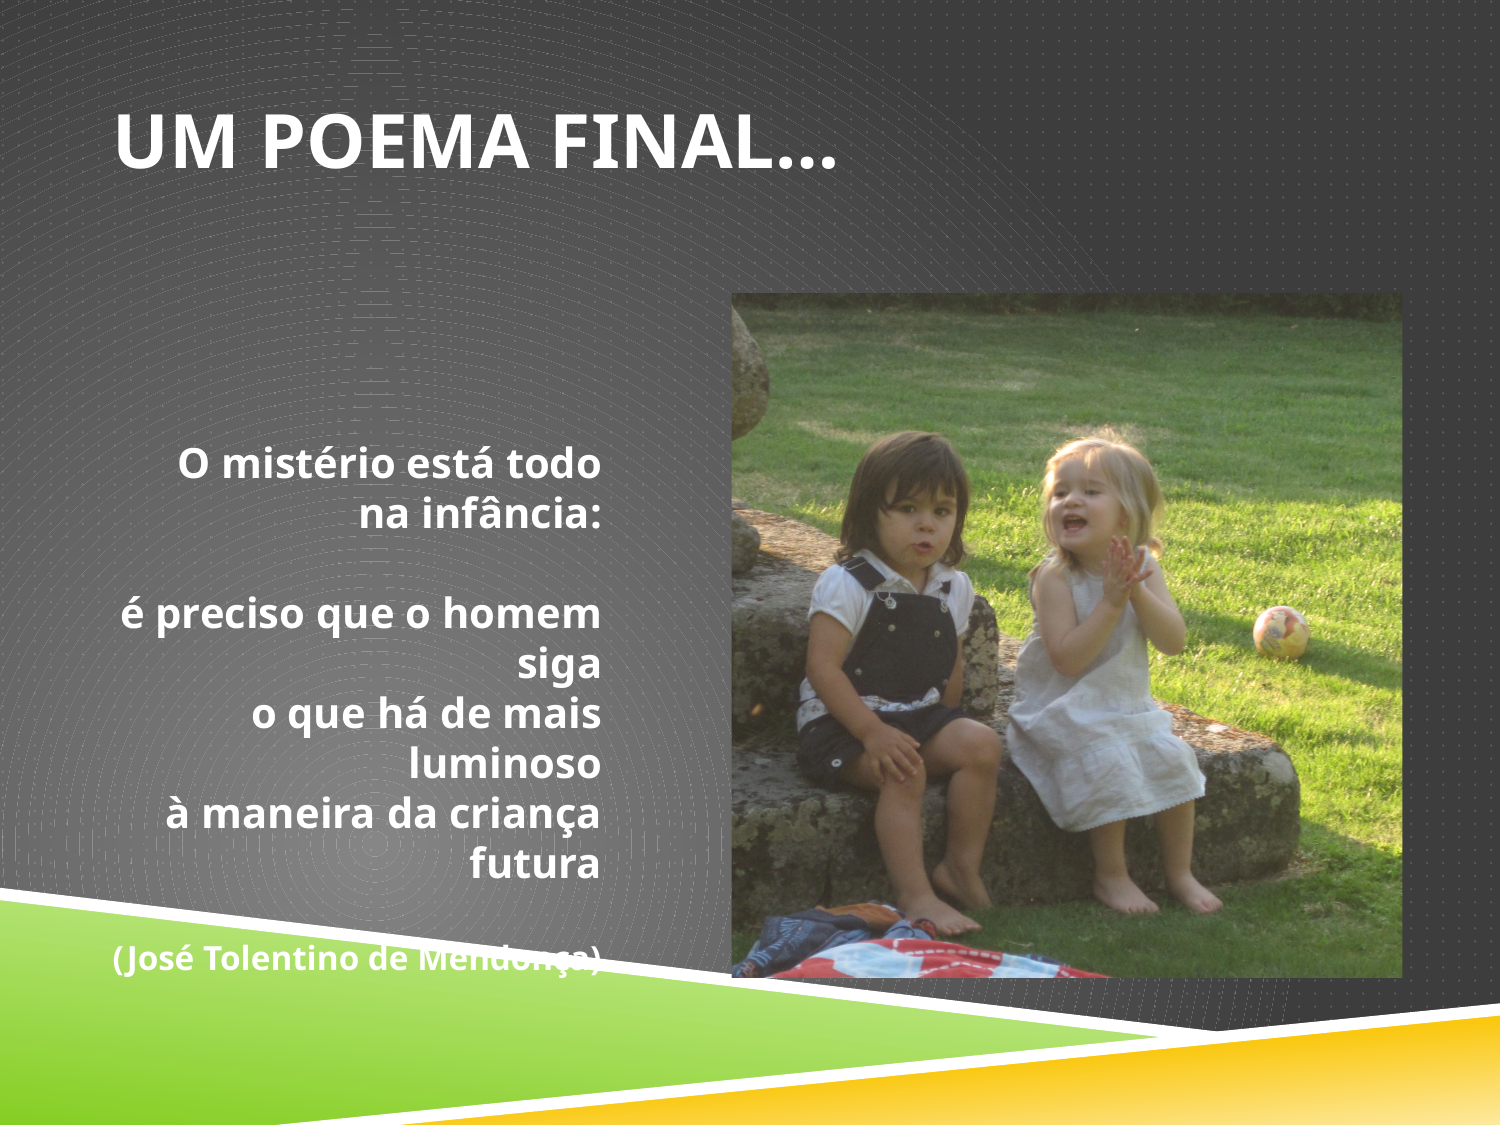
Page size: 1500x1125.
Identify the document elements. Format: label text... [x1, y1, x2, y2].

picture [731, 293, 1403, 978]
title Um poema final… [112, 45, 1388, 233]
text_box O mistério está todo na infância: é preciso que o homem siga o que há de mais luminoso à maneira da criança futura (José Tolentino de Mendonça) [38, 429, 617, 985]
